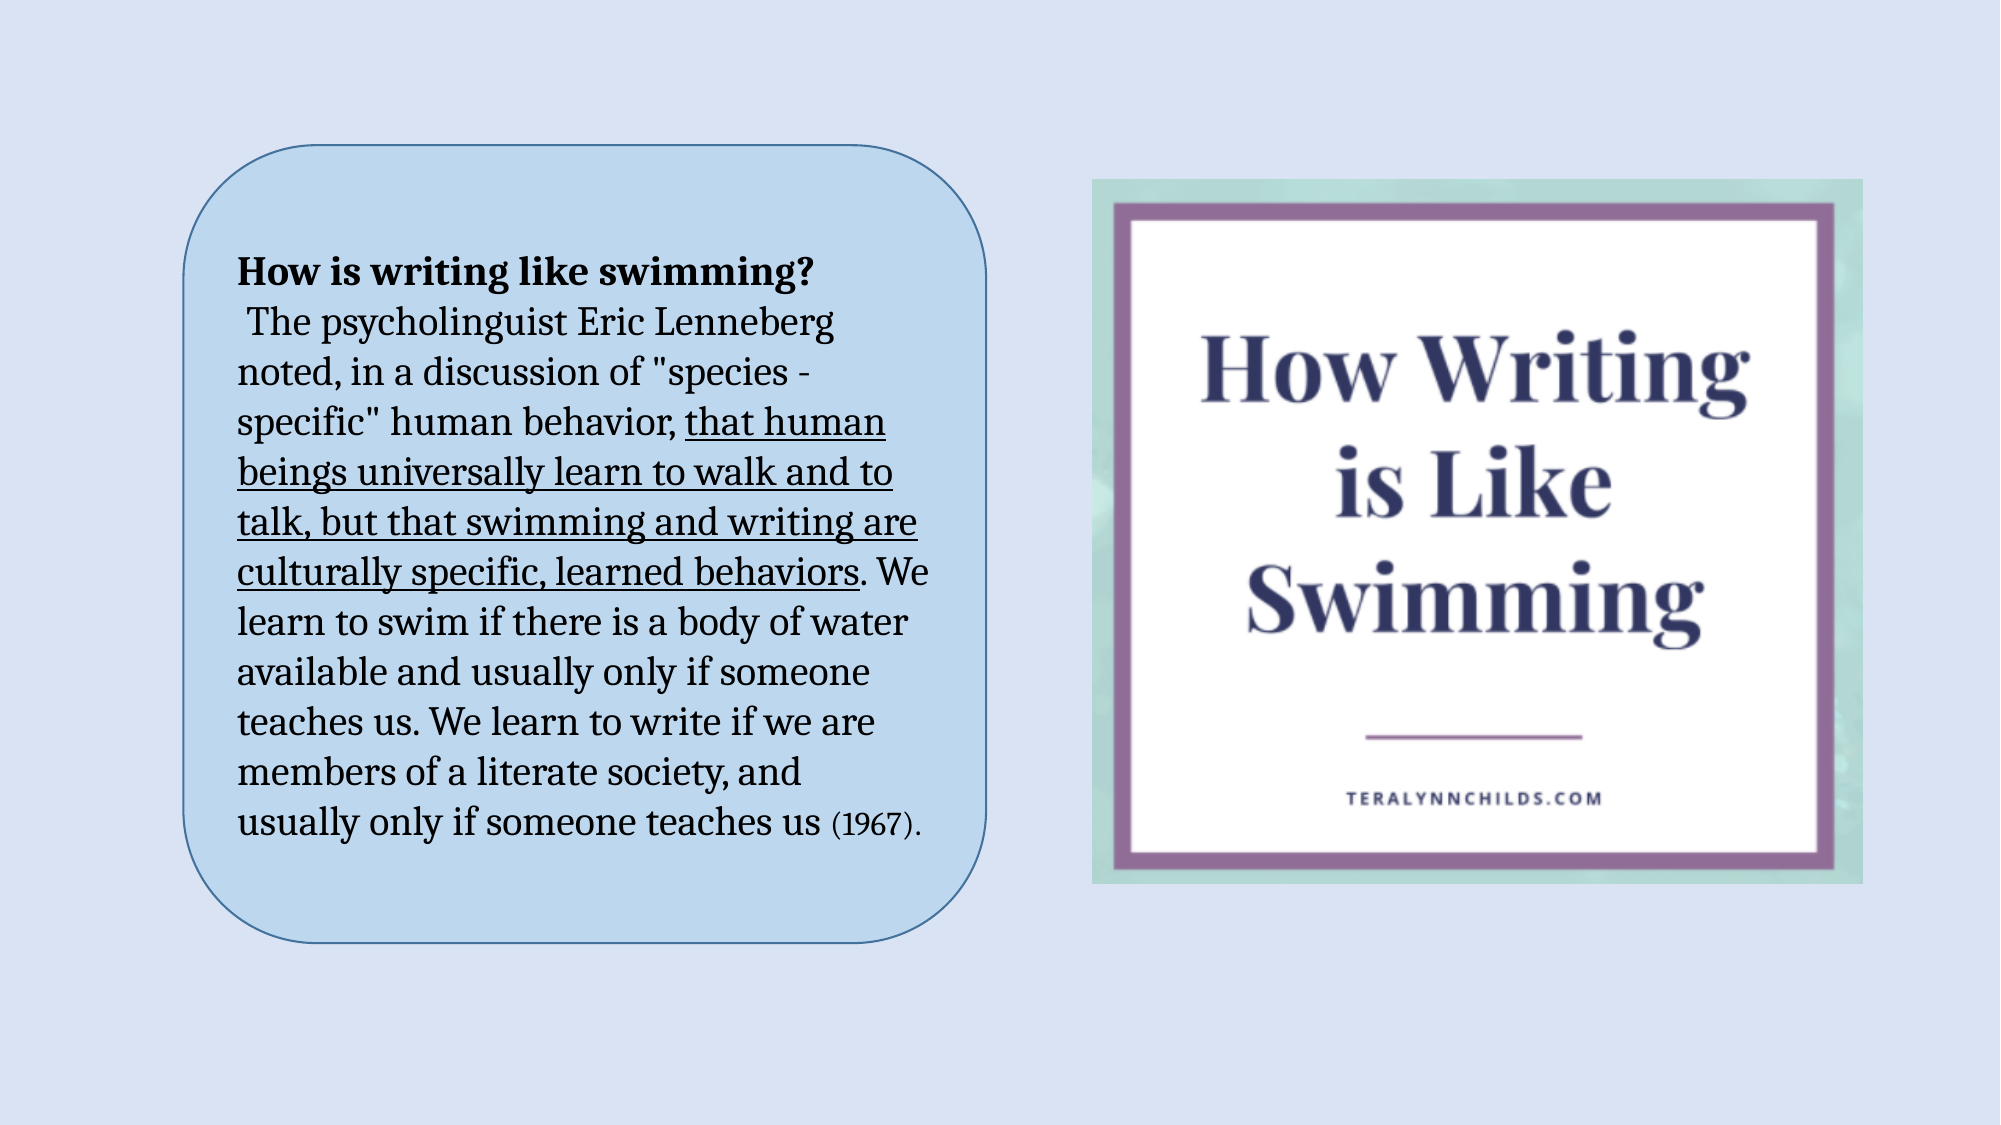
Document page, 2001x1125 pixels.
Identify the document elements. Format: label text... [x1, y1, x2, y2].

text_box How is writing like swimming? The psycholinguist Eric Lenneberg noted, in a discussion of "species -specific" human behavior, that human beings universally learn to walk and to talk, but that swimming and writing are culturally specific, learned behaviors. We learn to swim if there is a body of water available and usually only if someone teaches us. We learn to write if we are members of a literate society, and usually only if someone teaches us (1967). [182, 144, 988, 945]
picture [1092, 179, 1863, 884]
